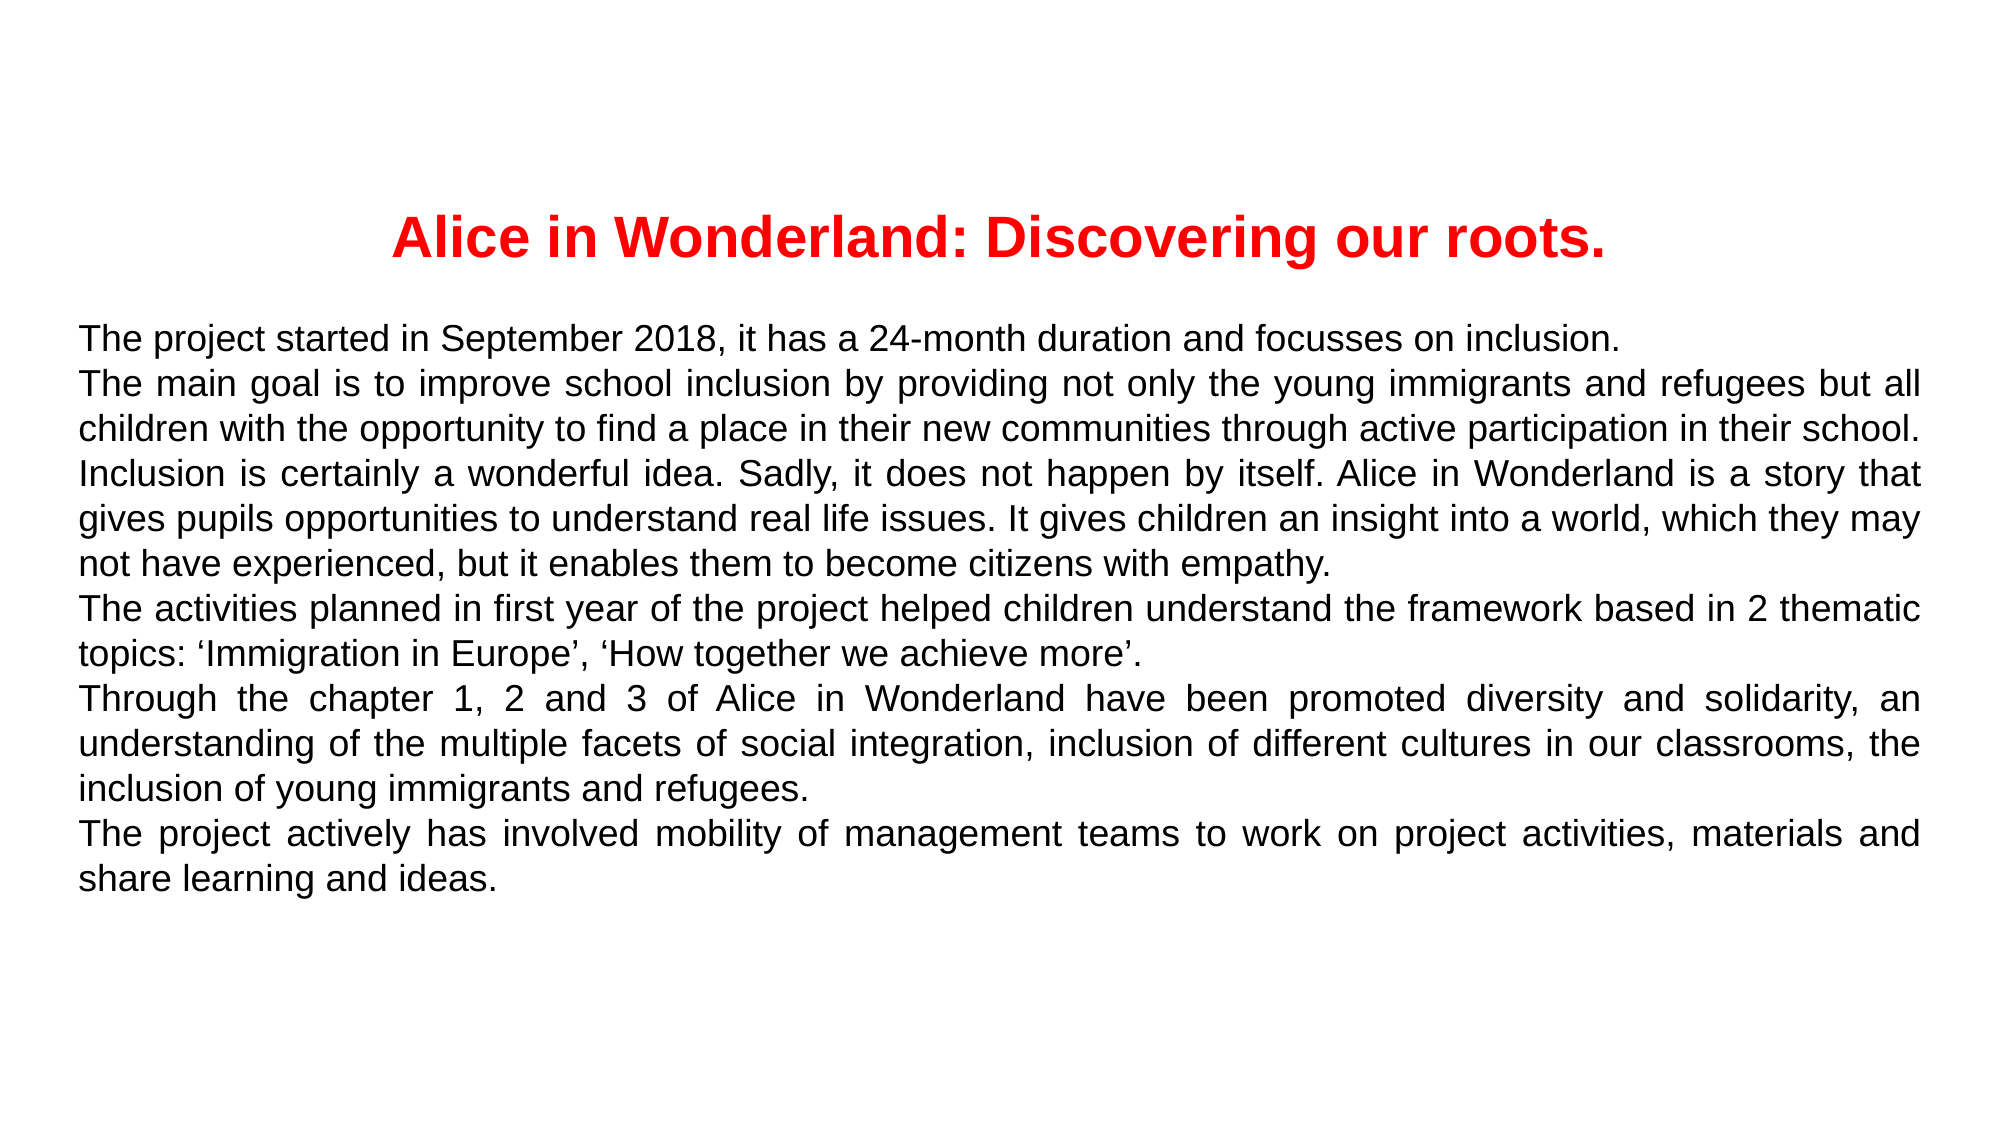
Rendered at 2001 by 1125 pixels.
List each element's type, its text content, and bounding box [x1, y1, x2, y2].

text_box Alice in Wonderland: Discovering our roots. The project started in September 2018, it has a 24-month duration and focusses on inclusion. The main goal is to improve school inclusion by providing not only the young immigrants and refugees but all children with the opportunity to find a place in their new communities through active participation in their school. Inclusion is certainly a wonderful idea. Sadly, it does not happen by itself. Alice in Wonderland is a story that gives pupils opportunities to understand real life issues. It gives children an insight into a world, which they may not have experienced, but it enables them to become citizens with empathy. The activities planned in first year of the project helped children understand the framework based in 2 thematic topics: ‘Immigration in Europe’, ‘How together we achieve more’. Through the chapter 1, 2 and 3 of Alice in Wonderland have been promoted diversity and solidarity, an understanding of the multiple facets of social integration, inclusion of different cultures in our classrooms, the inclusion of young immigrants and refugees. The project actively has involved mobility of management teams to work on project activities, materials and share learning and ideas. [63, 191, 1937, 907]
